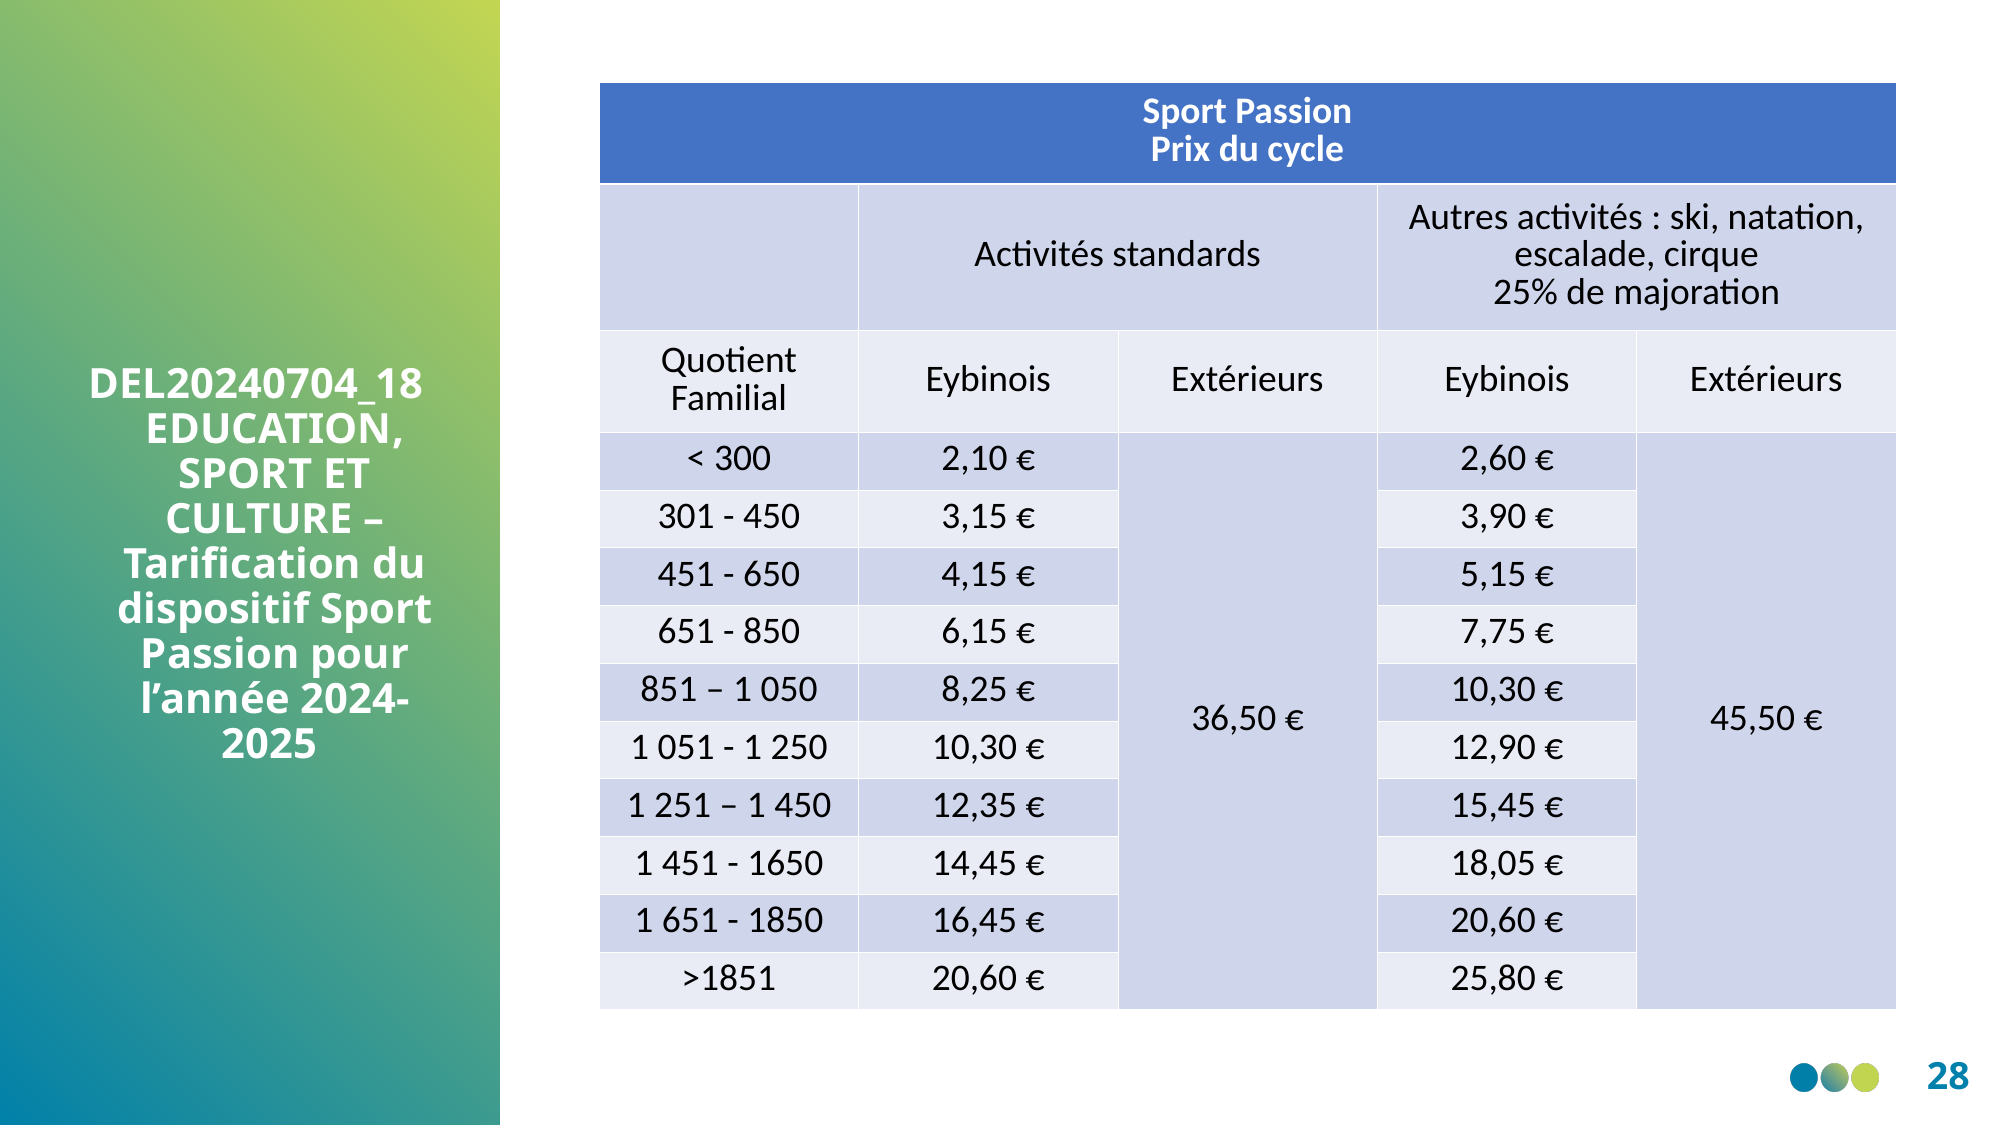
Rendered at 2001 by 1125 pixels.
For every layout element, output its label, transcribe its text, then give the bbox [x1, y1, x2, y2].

table_cell 25,80 € [1378, 953, 1636, 1009]
table_cell 8,25 € [859, 664, 1118, 721]
picture [1790, 1084, 1798, 1092]
table_cell 301 - 450 [600, 491, 858, 547]
table_cell >1851 [600, 953, 858, 1009]
table_cell 2,10 € [859, 433, 1118, 490]
table_cell 14,45 € [859, 837, 1118, 894]
table_cell 7,75 € [1378, 606, 1636, 663]
table_cell 2,60 € [1378, 433, 1636, 490]
table_cell 15,45 € [1378, 779, 1636, 836]
table_cell 1 051 - 1 250 [600, 722, 858, 778]
table_cell 36,50 € [1119, 433, 1377, 1009]
table_cell 5,15 € [1378, 548, 1636, 605]
table_cell 45,50 € [1637, 433, 1896, 1009]
table_cell 1 251 – 1 450 [600, 779, 858, 836]
table_cell Extérieurs [1637, 331, 1896, 432]
table_cell 10,30 € [859, 722, 1118, 778]
picture [1810, 1063, 1879, 1092]
table_cell Eybinois [1378, 331, 1636, 432]
table_cell 851 – 1 050 [600, 664, 858, 721]
table_cell 6,15 € [859, 606, 1118, 663]
table_cell 451 - 650 [600, 548, 858, 605]
table_cell 10,30 € [1378, 664, 1636, 721]
table_header Sport Passion Prix du cycle [600, 83, 1896, 183]
table_cell 4,15 € [859, 548, 1118, 605]
table_cell 3,15 € [859, 491, 1118, 547]
table_cell 1 651 - 1850 [600, 895, 858, 952]
table_cell [600, 185, 858, 330]
table_cell 3,90 € [1378, 491, 1636, 547]
table_cell 20,60 € [1378, 895, 1636, 952]
table_cell Eybinois [859, 331, 1118, 432]
table_cell Activités standards [859, 185, 1377, 330]
table_cell 16,45 € [859, 895, 1118, 952]
table_cell < 300 [600, 433, 858, 490]
table_cell Quotient Familial [600, 331, 858, 432]
table_cell Extérieurs [1119, 331, 1377, 432]
table_cell 651 - 850 [600, 606, 858, 663]
table_cell 1 451 - 1650 [600, 837, 858, 894]
list DEL20240704_18 EDUCATION, SPORT ET CULTURE – Tarification du dispositif Sport Passion pour l’année 2024-2025 [55, 355, 458, 1125]
table_cell 20,60 € [859, 953, 1118, 1009]
table_cell 12,35 € [859, 779, 1118, 836]
table_cell 18,05 € [1378, 837, 1636, 894]
table_cell 12,90 € [1378, 722, 1636, 778]
picture [1790, 1063, 1798, 1072]
table_cell Autres activités : ski, natation, escalade, cirque 25% de majoration [1378, 185, 1896, 330]
